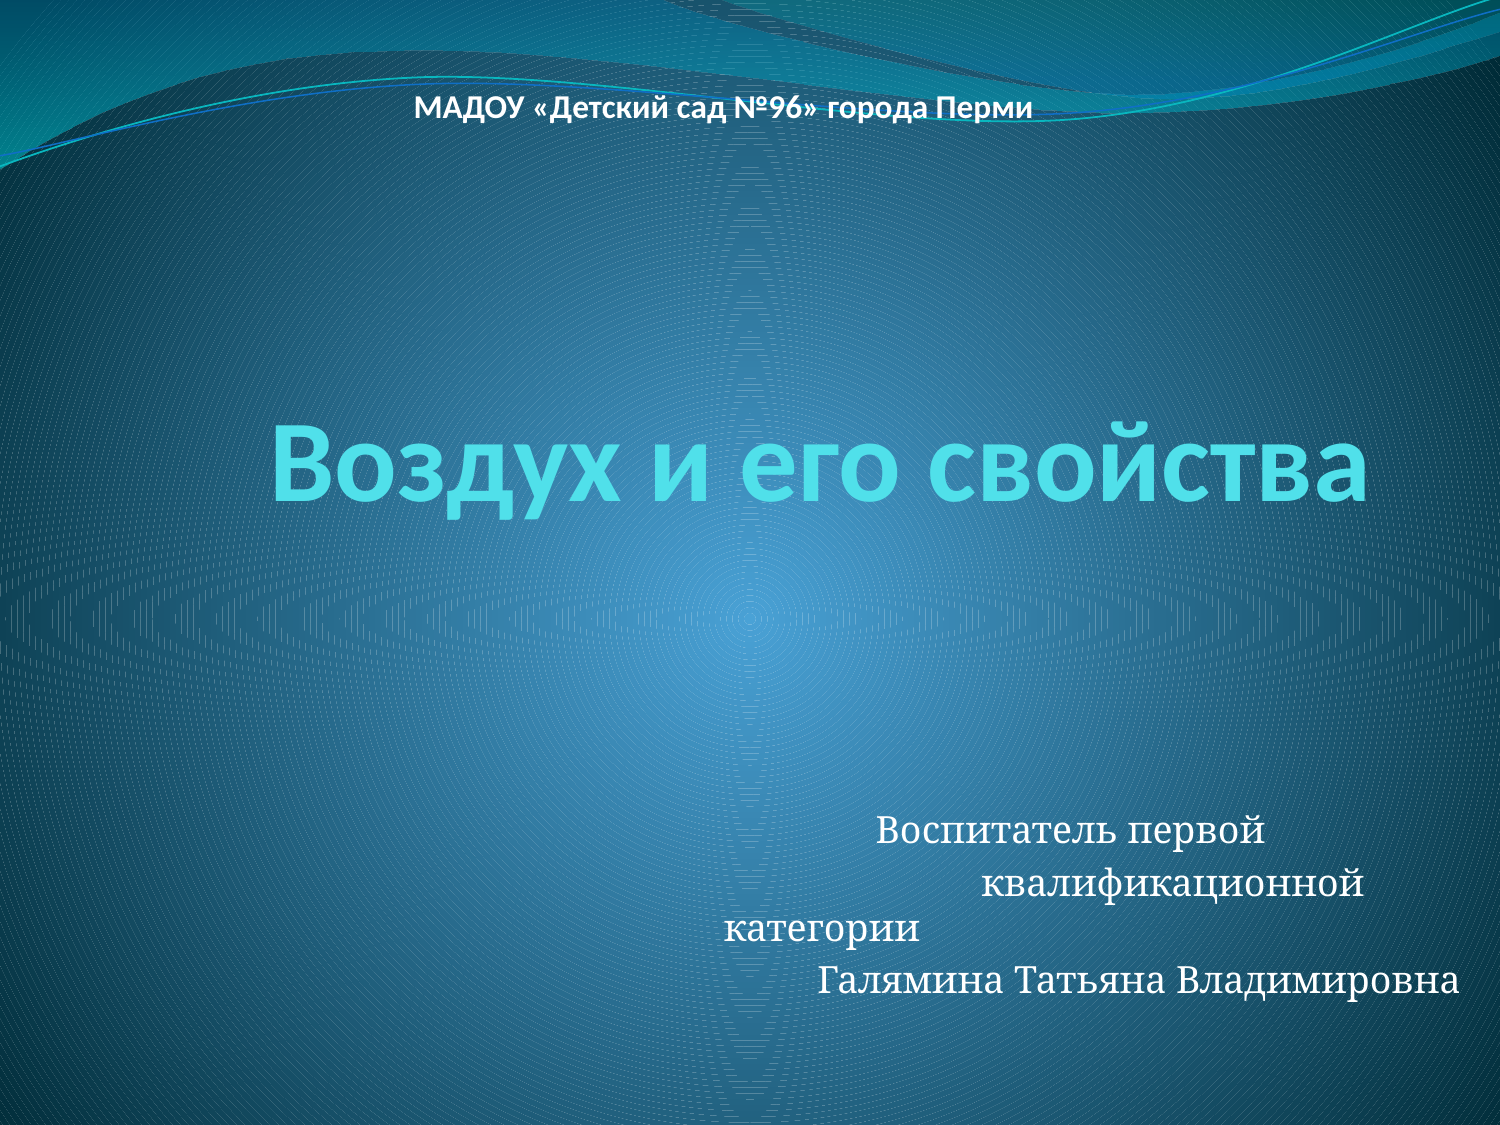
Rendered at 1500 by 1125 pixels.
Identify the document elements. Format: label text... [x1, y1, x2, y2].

text_box МАДОУ «Детский сад №96» города Перми [75, 30, 1376, 126]
subtitle Воспитатель первой квалификационной категории Галямина Татьяна Владимировна [183, 798, 1472, 1087]
title Воздух и его свойства [87, 224, 1376, 525]
